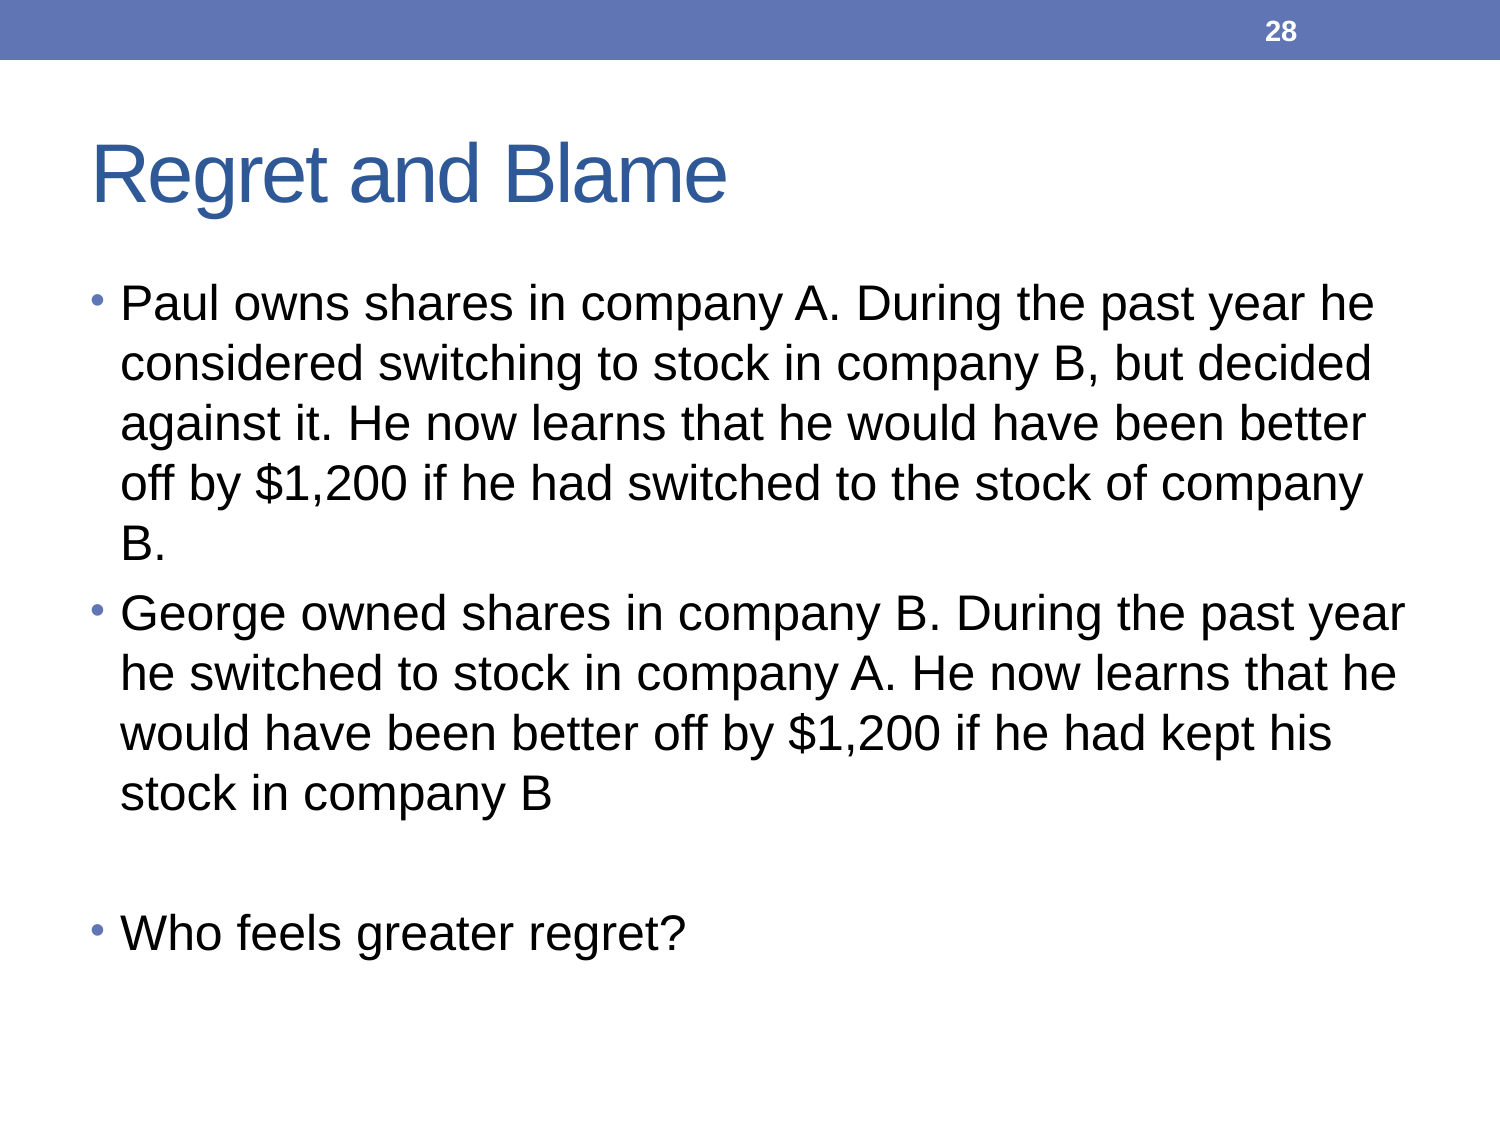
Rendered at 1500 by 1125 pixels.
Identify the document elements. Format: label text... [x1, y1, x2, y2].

slide_number 28 [1250, 3, 1425, 57]
list Paul owns shares in company A. During the past year he considered switching to stock in company B, but decided against it. He now learns that he would have been better off by $1,200 if he had switched to the stock of company B. George owned shares in company B. During the past year he switched to stock in company A. He now learns that he would have been better off by $1,200 if he had kept his stock in company B Who feels greater regret? [75, 262, 1425, 1063]
title Regret and Blame [75, 87, 1425, 250]
